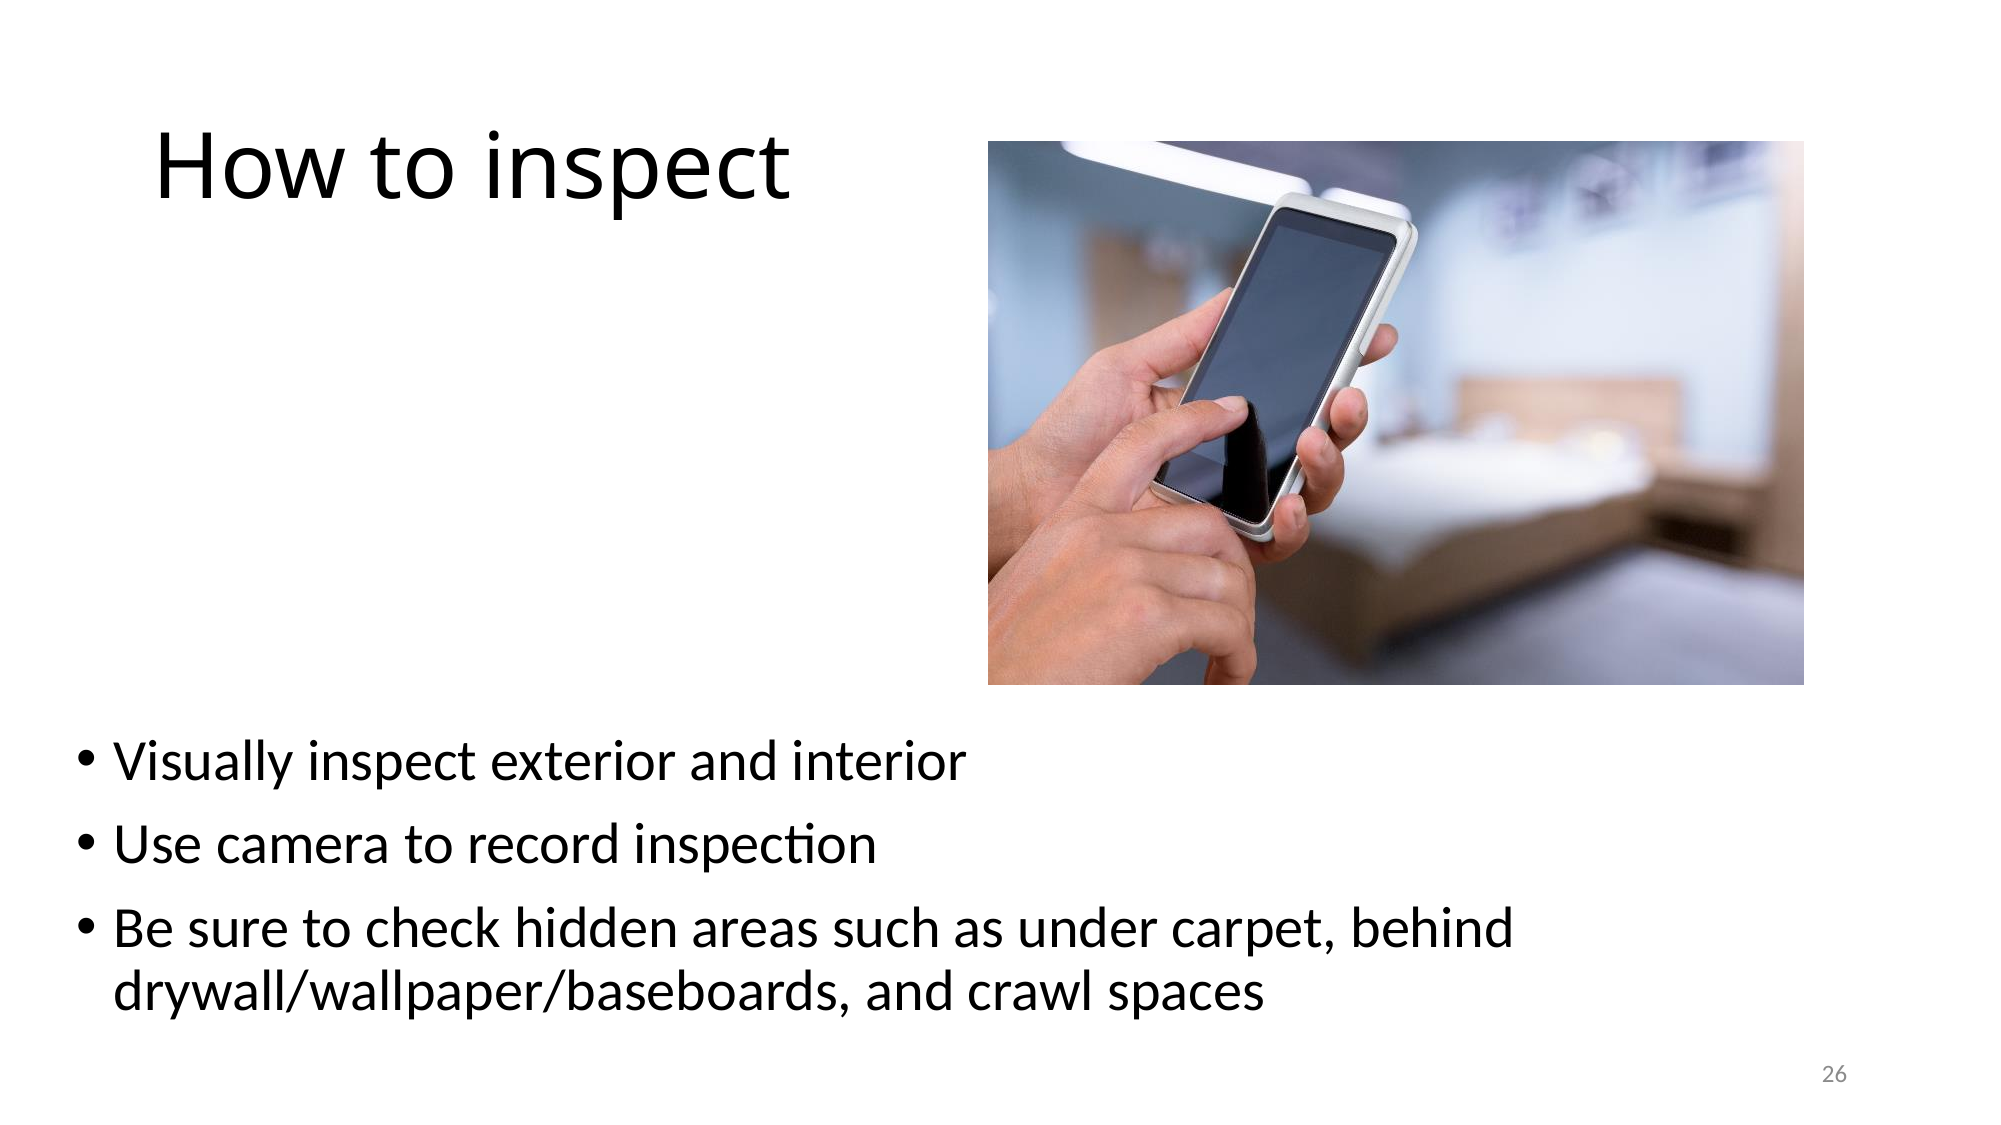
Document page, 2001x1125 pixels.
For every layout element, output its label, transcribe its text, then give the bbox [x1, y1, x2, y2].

list Visually inspect exterior and interior Use camera to record inspection Be sure to check hidden areas such as under carpet, behind drywall/wallpaper/baseboards, and crawl spaces [61, 722, 1787, 1066]
slide_number 26 [1412, 1042, 1863, 1103]
picture [988, 141, 1804, 685]
title How to inspect [137, 59, 1863, 278]
